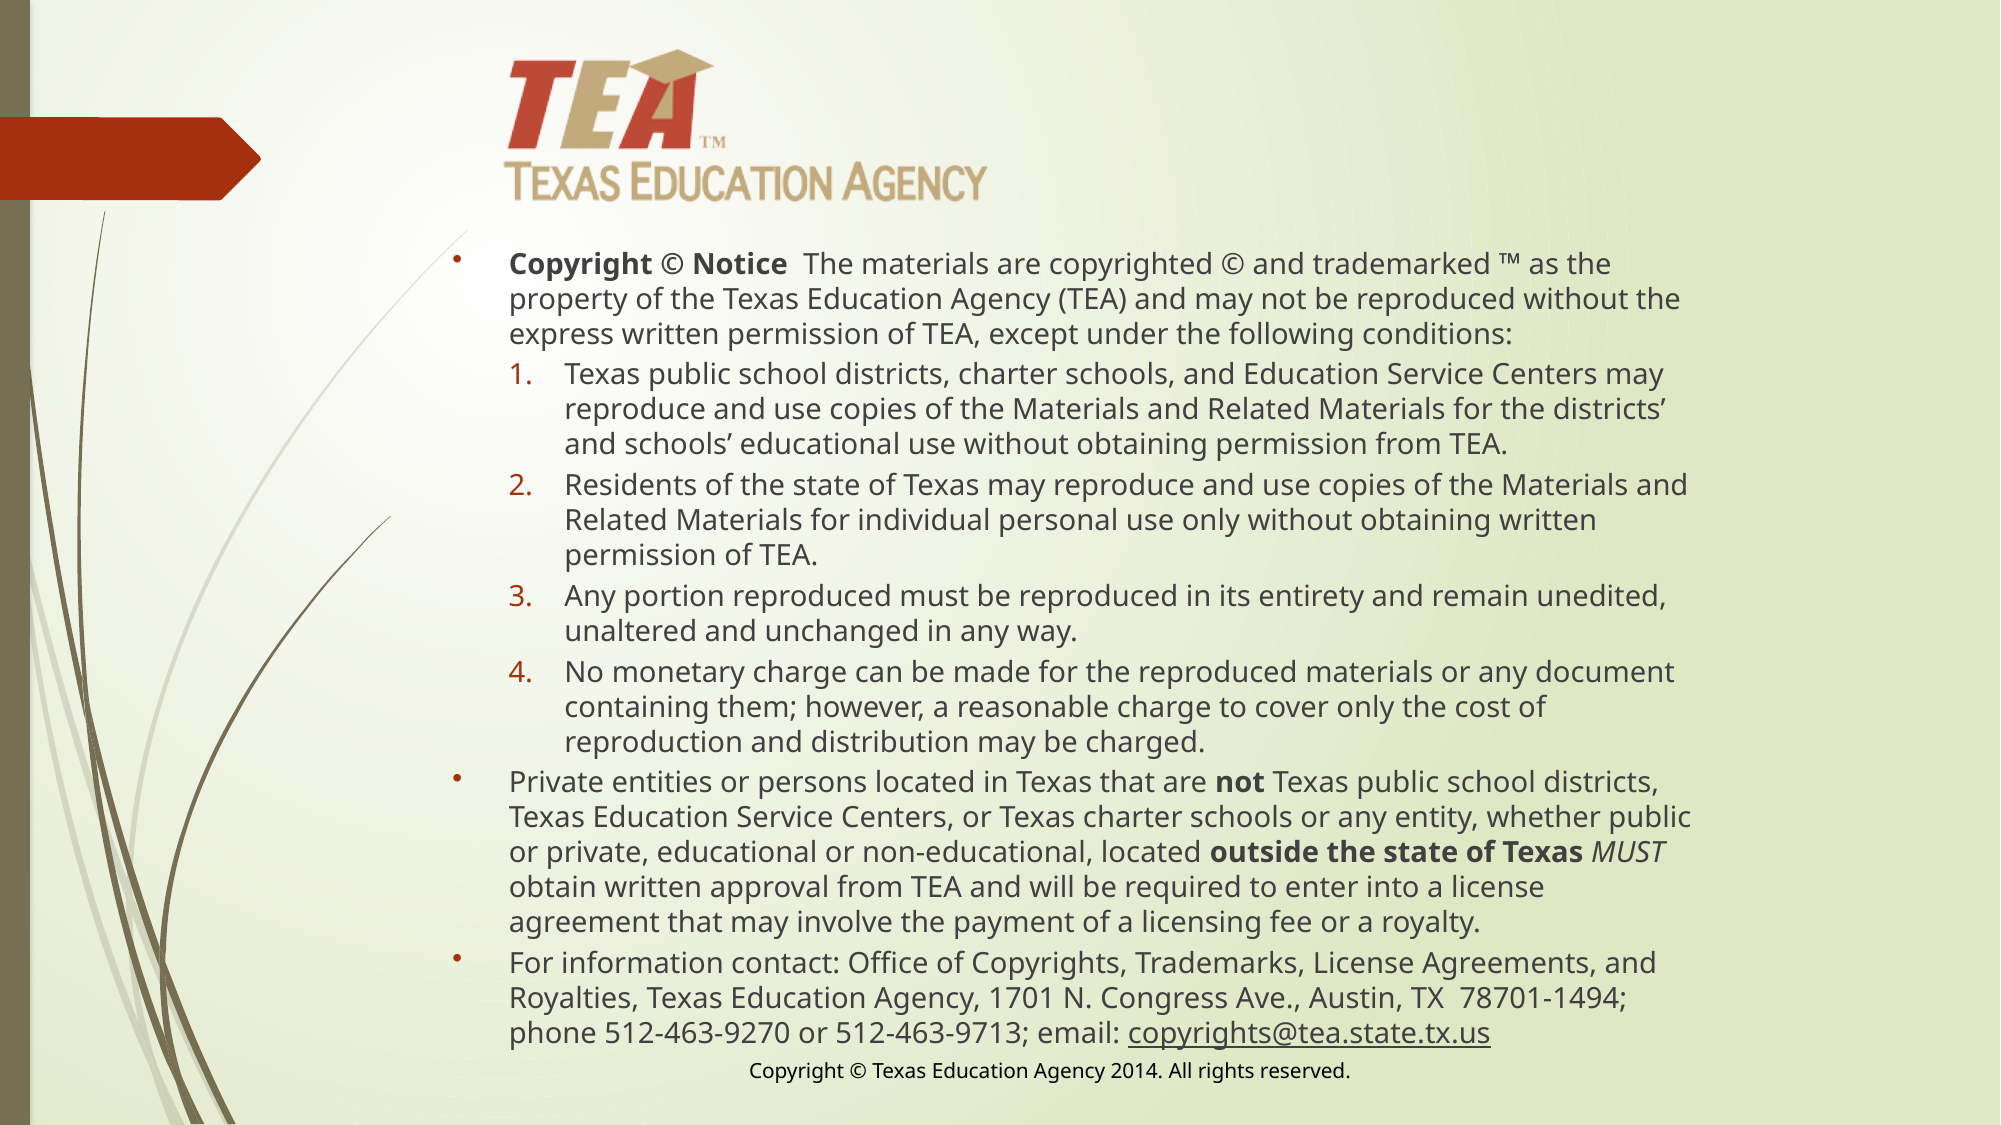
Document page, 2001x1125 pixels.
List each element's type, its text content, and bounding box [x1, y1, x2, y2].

picture [499, 49, 993, 207]
text_box Copyright © Texas Education Agency 2014. All rights reserved. [549, 1050, 1550, 1088]
list Copyright © Notice The materials are copyrighted © and trademarked ™ as the property of the Texas Education Agency (TEA) and may not be reproduced without the express written permission of TEA, except under the following conditions: Texas public school districts, charter schools, and Education Service Centers may reproduce and use copies of the Materials and Related Materials for the districts’ and schools’ educational use without obtaining permission from TEA. Residents of the state of Texas may reproduce and use copies of the Materials and Related Materials for individual personal use only without obtaining written permission of TEA. Any portion reproduced must be reproduced in its entirety and remain unedited, unaltered and unchanged in any way. No monetary charge can be made for the reproduced materials or any document containing them; however, a reasonable charge to cover only the cost of reproduction and distribution may be charged. Private entities or persons located in Texas that are not Texas public school districts, Texas Education Service Centers, or Texas charter schools or any entity, whether public or private, educational or non-educational, located outside the state of Texas MUST obtain written approval from TEA and will be required to enter into a license agreement that may involve the payment of a licensing fee or a royalty. For information contact: Office of Copyrights, Trademarks, License Agreements, and Royalties, Texas Education Agency, 1701 N. Congress Ave., Austin, TX 78701-1494; phone 512-463-9270 or 512-463-9713; email: copyrights@tea.state.tx.us [437, 237, 1716, 1025]
title [425, 102, 1888, 313]
